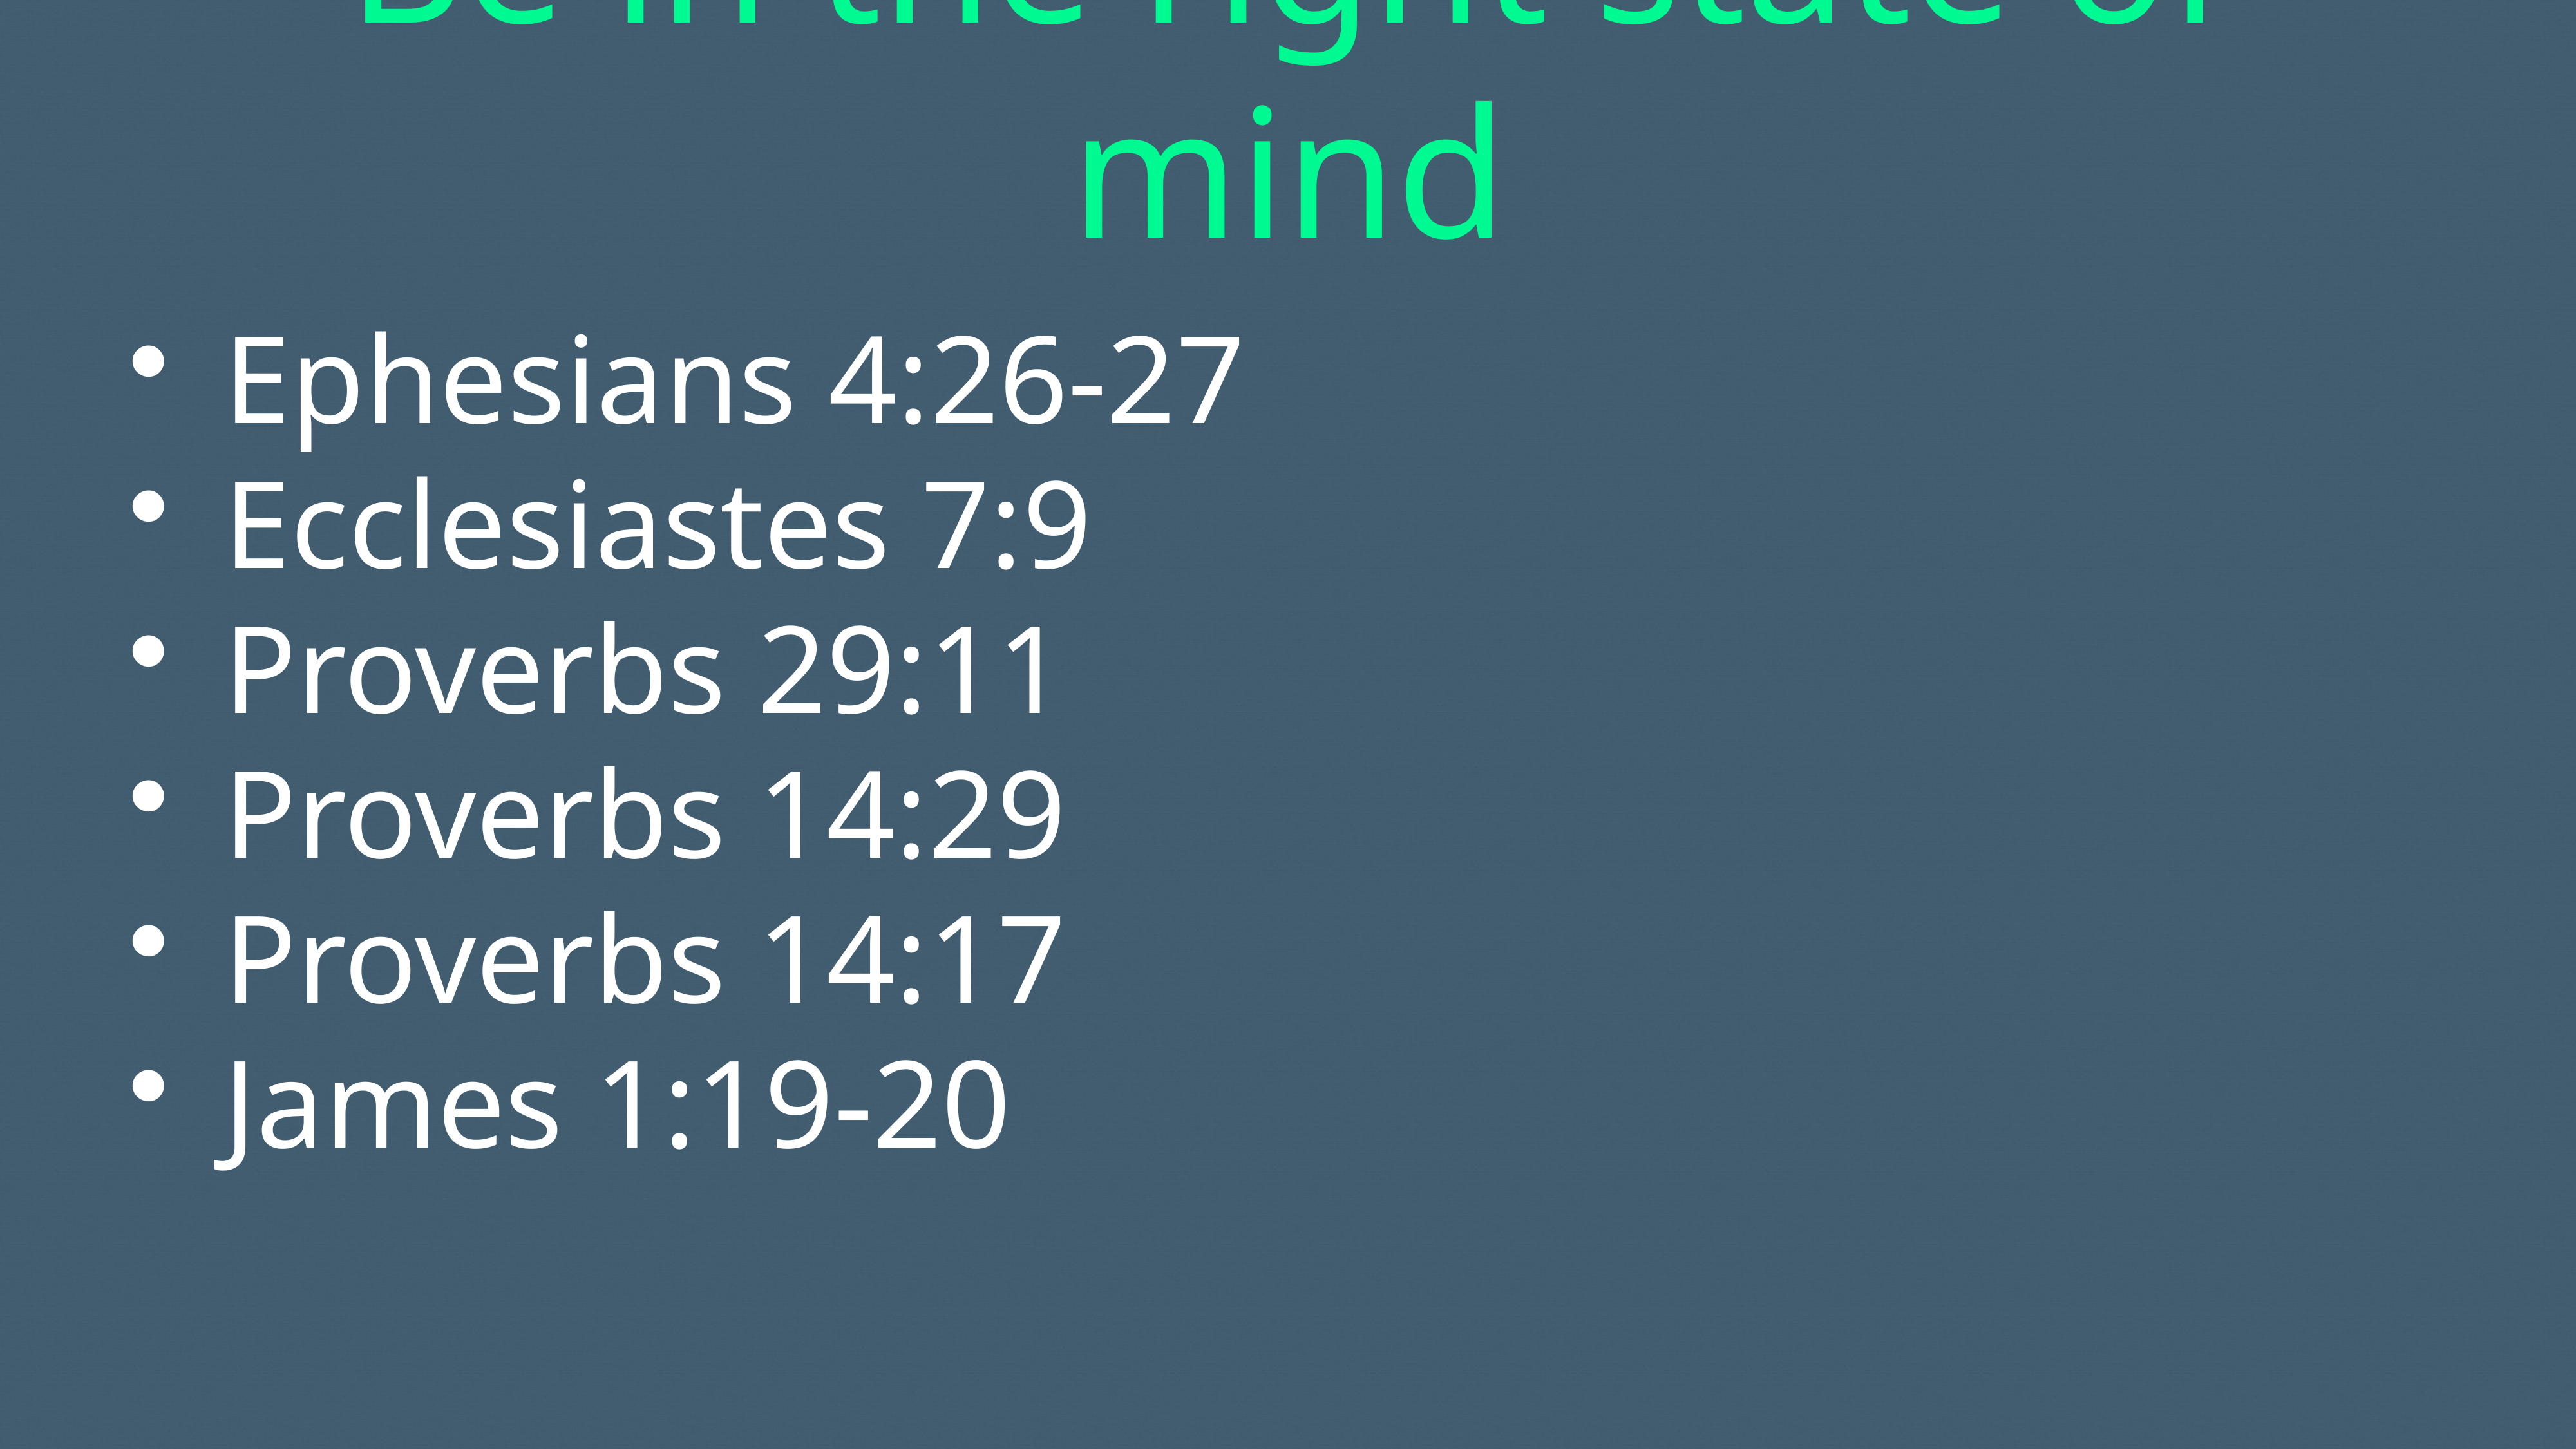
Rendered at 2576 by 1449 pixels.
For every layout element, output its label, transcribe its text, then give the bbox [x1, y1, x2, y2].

text_box Ephesians 4:26-27 Ecclesiastes 7:9 Proverbs 29:11 Proverbs 14:29 Proverbs 14:17 James 1:19-20 [120, 295, 2455, 1368]
title Be in the right state of mind [122, 40, 2457, 282]
picture [0, 0, 2576, 1449]
